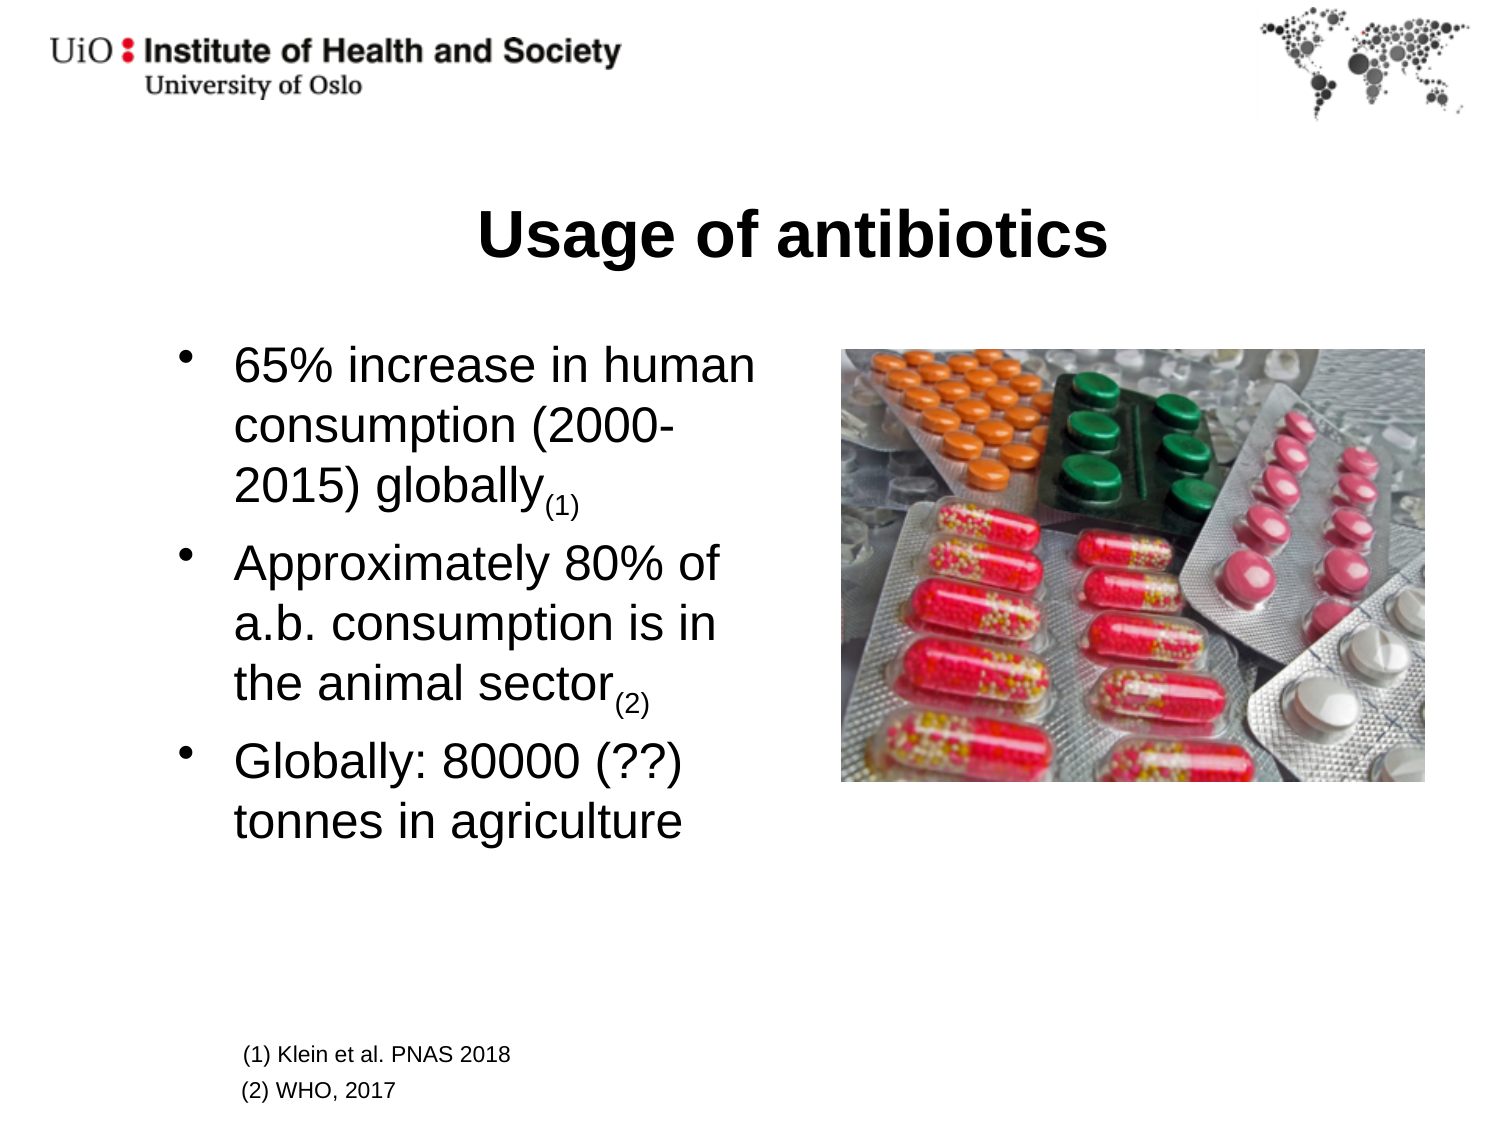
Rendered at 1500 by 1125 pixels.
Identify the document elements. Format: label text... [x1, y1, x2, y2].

list 65% increase in human consumption (2000-2015) globally(1) Approximately 80% of a.b. consumption is in the animal sector(2) Globally: 80000 (??) tonnes in agriculture [162, 324, 782, 1001]
text_box (1) Klein et al. PNAS 2018 [228, 1032, 527, 1075]
title Usage of antibiotics [162, 137, 1426, 326]
text_box (2) WHO, 2017 [226, 1068, 412, 1111]
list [840, 349, 1426, 782]
picture [50, 37, 622, 100]
picture [1257, 7, 1471, 122]
